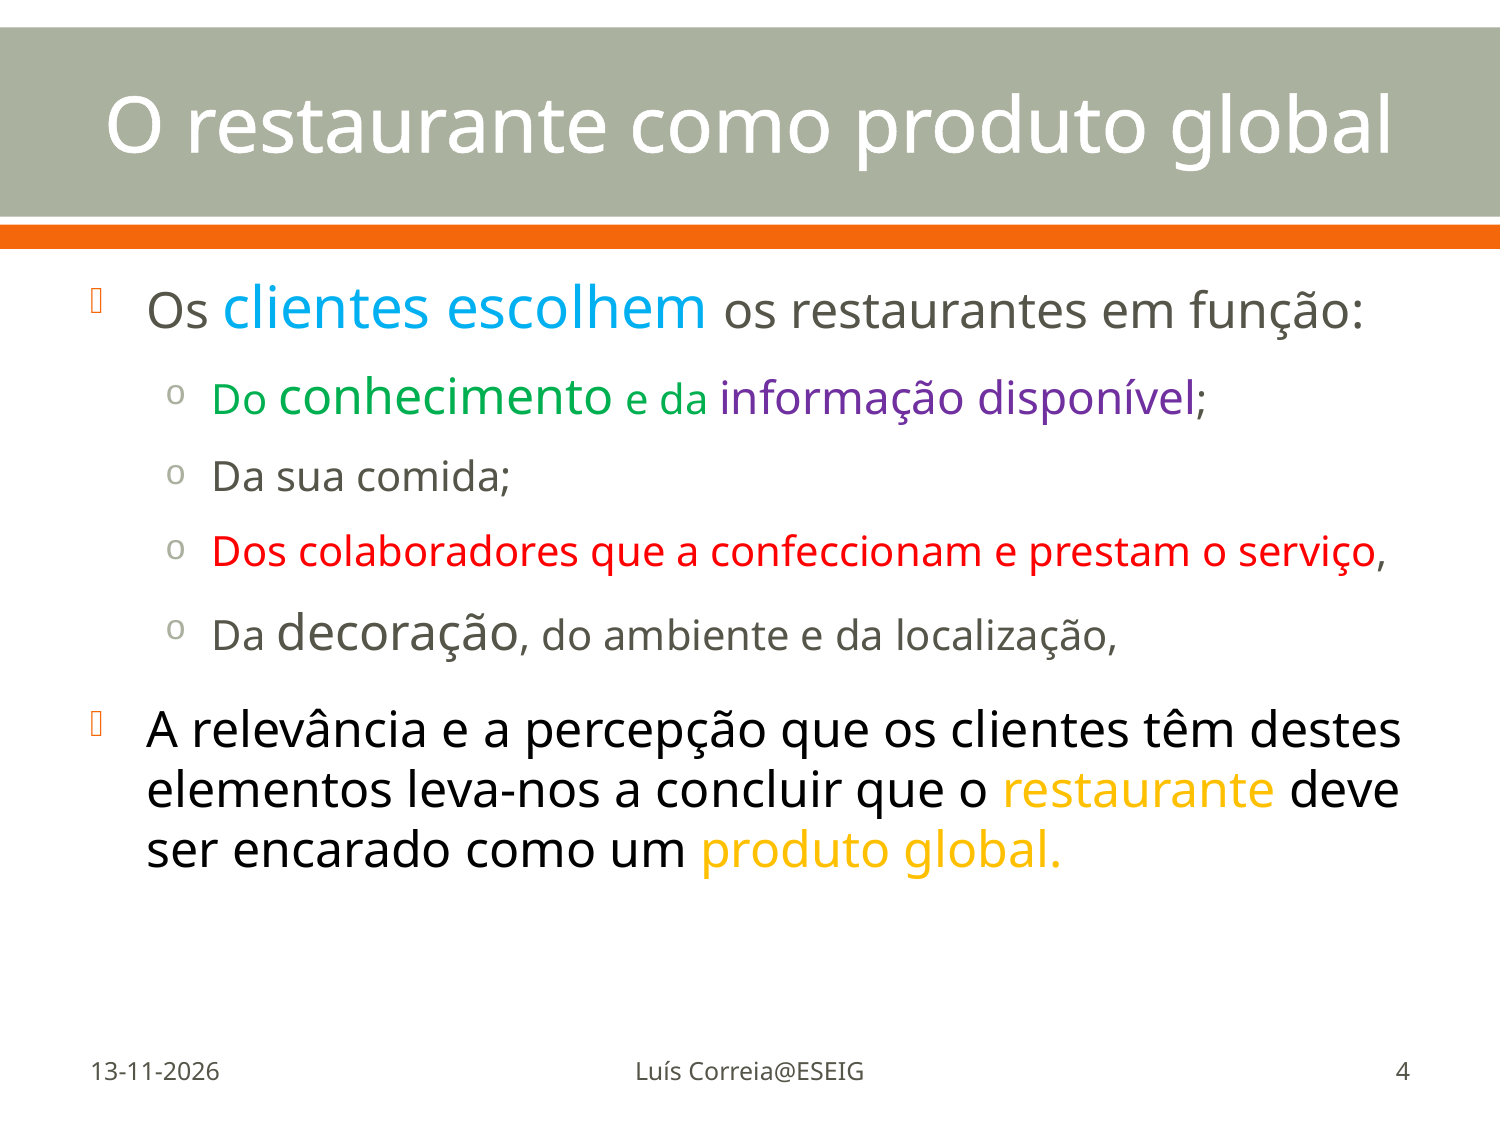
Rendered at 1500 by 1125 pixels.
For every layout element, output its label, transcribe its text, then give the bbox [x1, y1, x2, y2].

title O restaurante como produto global [75, 29, 1425, 213]
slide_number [75, 1042, 425, 1103]
footer Luís Correia@ESEIG [512, 1042, 988, 1103]
slide_number 4 [1074, 1042, 1425, 1103]
list Os clientes escolhem os restaurantes em função: Do conhecimento e da informação disponível; Da sua comida; Dos colaboradores que a confeccionam e prestam o serviço, Da decoração, do ambiente e da localização, A relevância e a percepção que os clientes têm destes elementos leva-nos a concluir que o restaurante deve ser encarado como um produto global. [75, 262, 1425, 1005]
